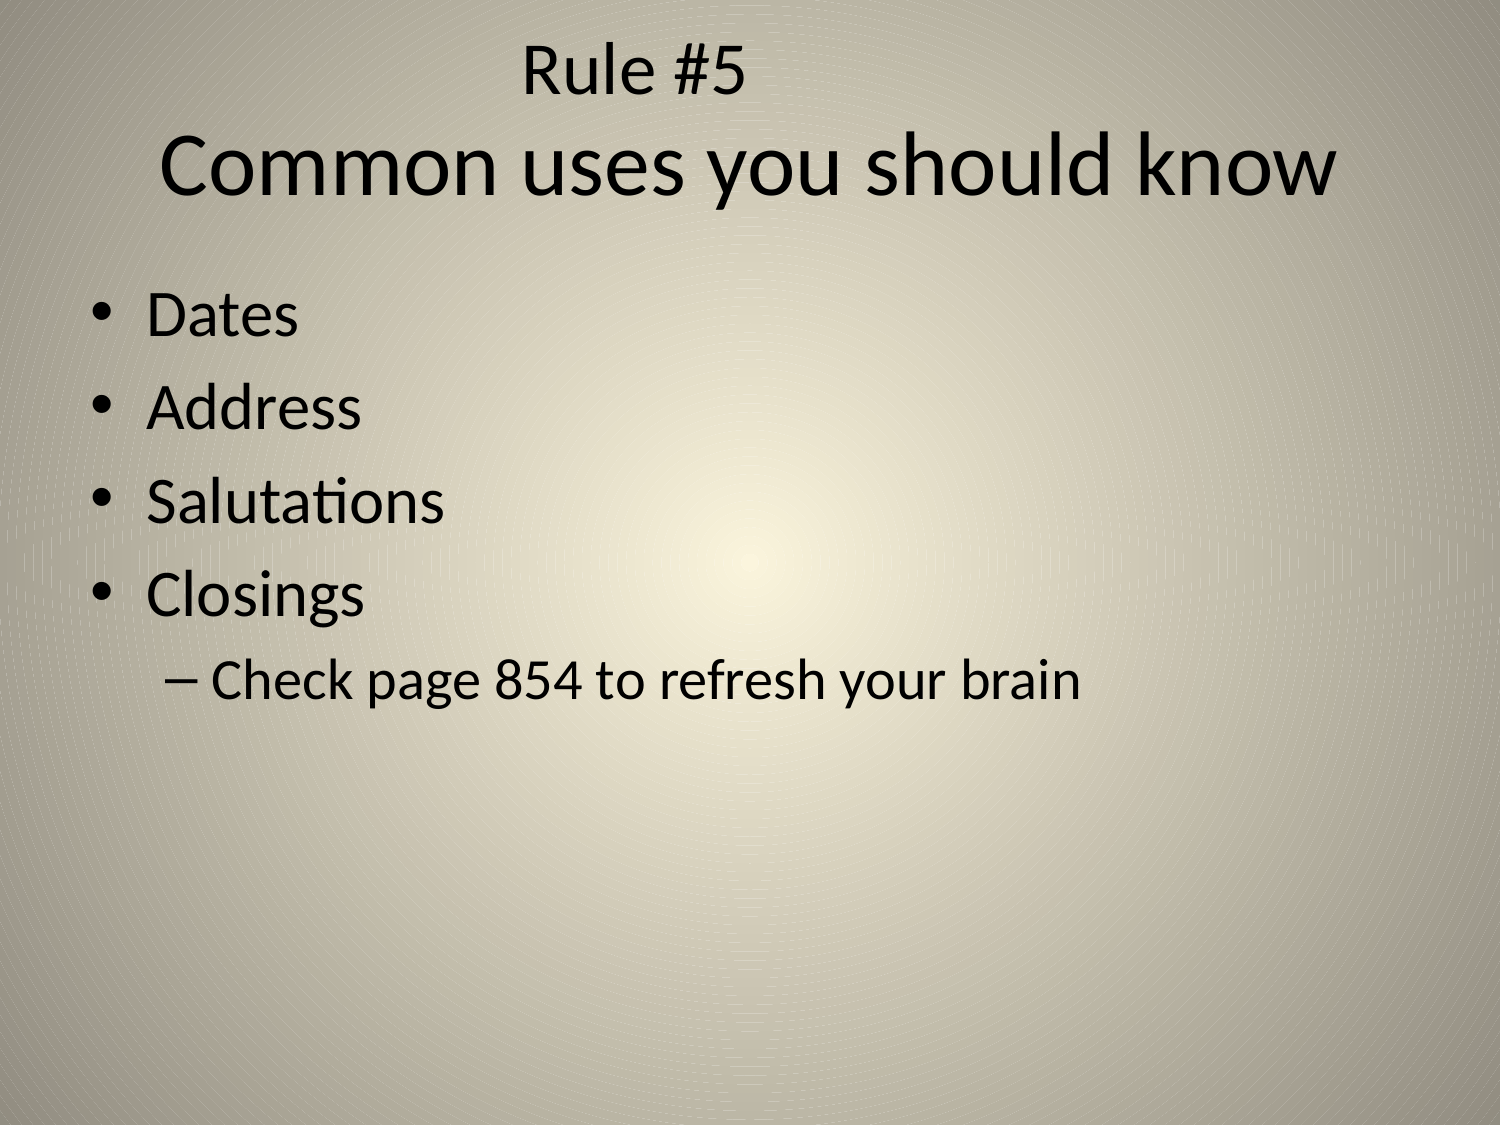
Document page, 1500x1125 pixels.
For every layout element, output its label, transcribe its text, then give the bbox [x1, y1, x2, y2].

title Common uses you should know [75, 65, 1425, 253]
list Dates Address Salutations Closings Check page 854 to refresh your brain [75, 262, 1425, 1005]
text_box Rule #5 [506, 12, 764, 118]
